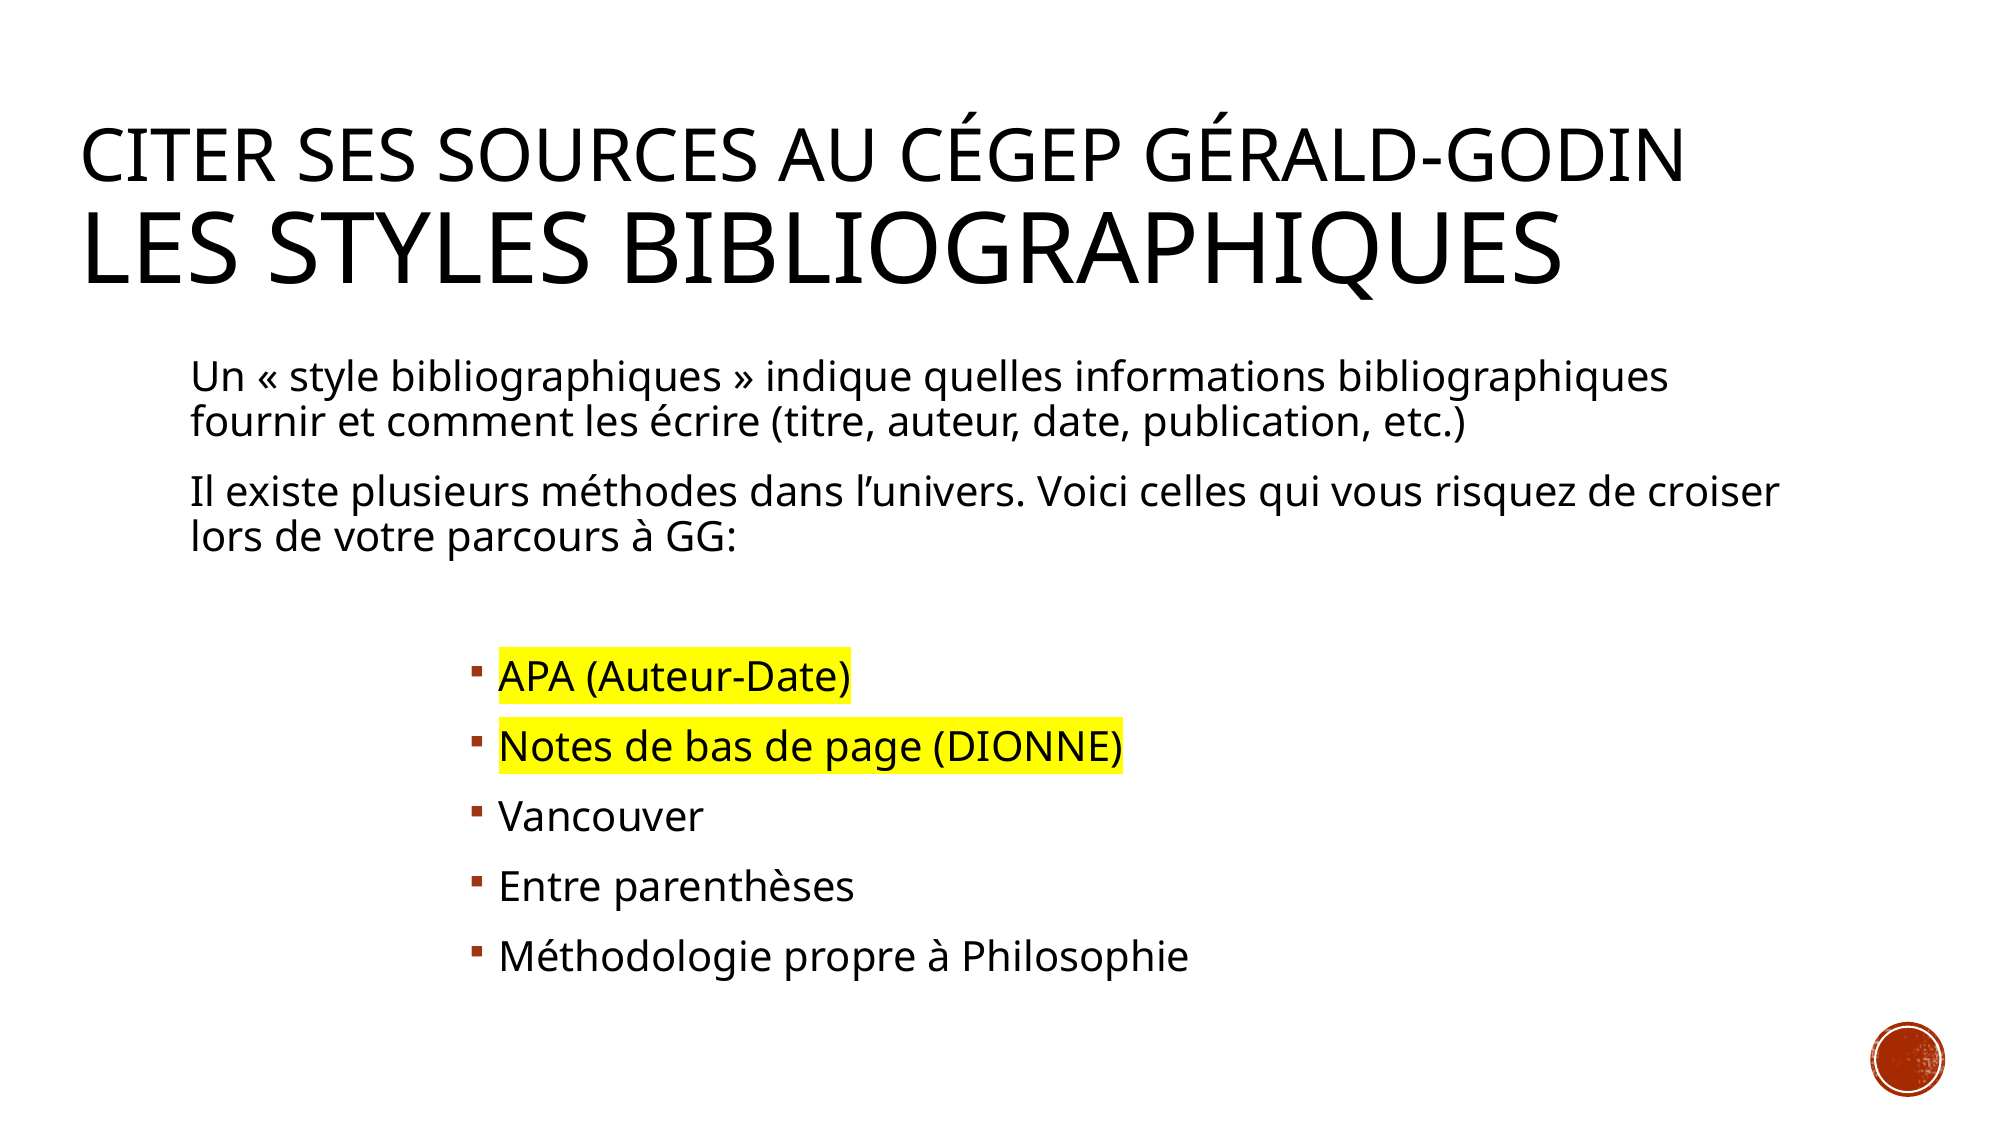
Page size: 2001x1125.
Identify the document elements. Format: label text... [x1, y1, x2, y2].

title Citer ses sources au cégep gérald-godin Les styles bibliographiques [64, 79, 1715, 344]
list Un « style bibliographiques » indique quelles informations bibliographiques fournir et comment les écrire (titre, auteur, date, publication, etc.) Il existe plusieurs méthodes dans l’univers. Voici celles qui vous risquez de croiser lors de votre parcours à GG: APA (Auteur-Date) Notes de bas de page (DIONNE) Vancouver Entre parenthèses Méthodologie propre à Philosophie [175, 348, 1826, 1013]
